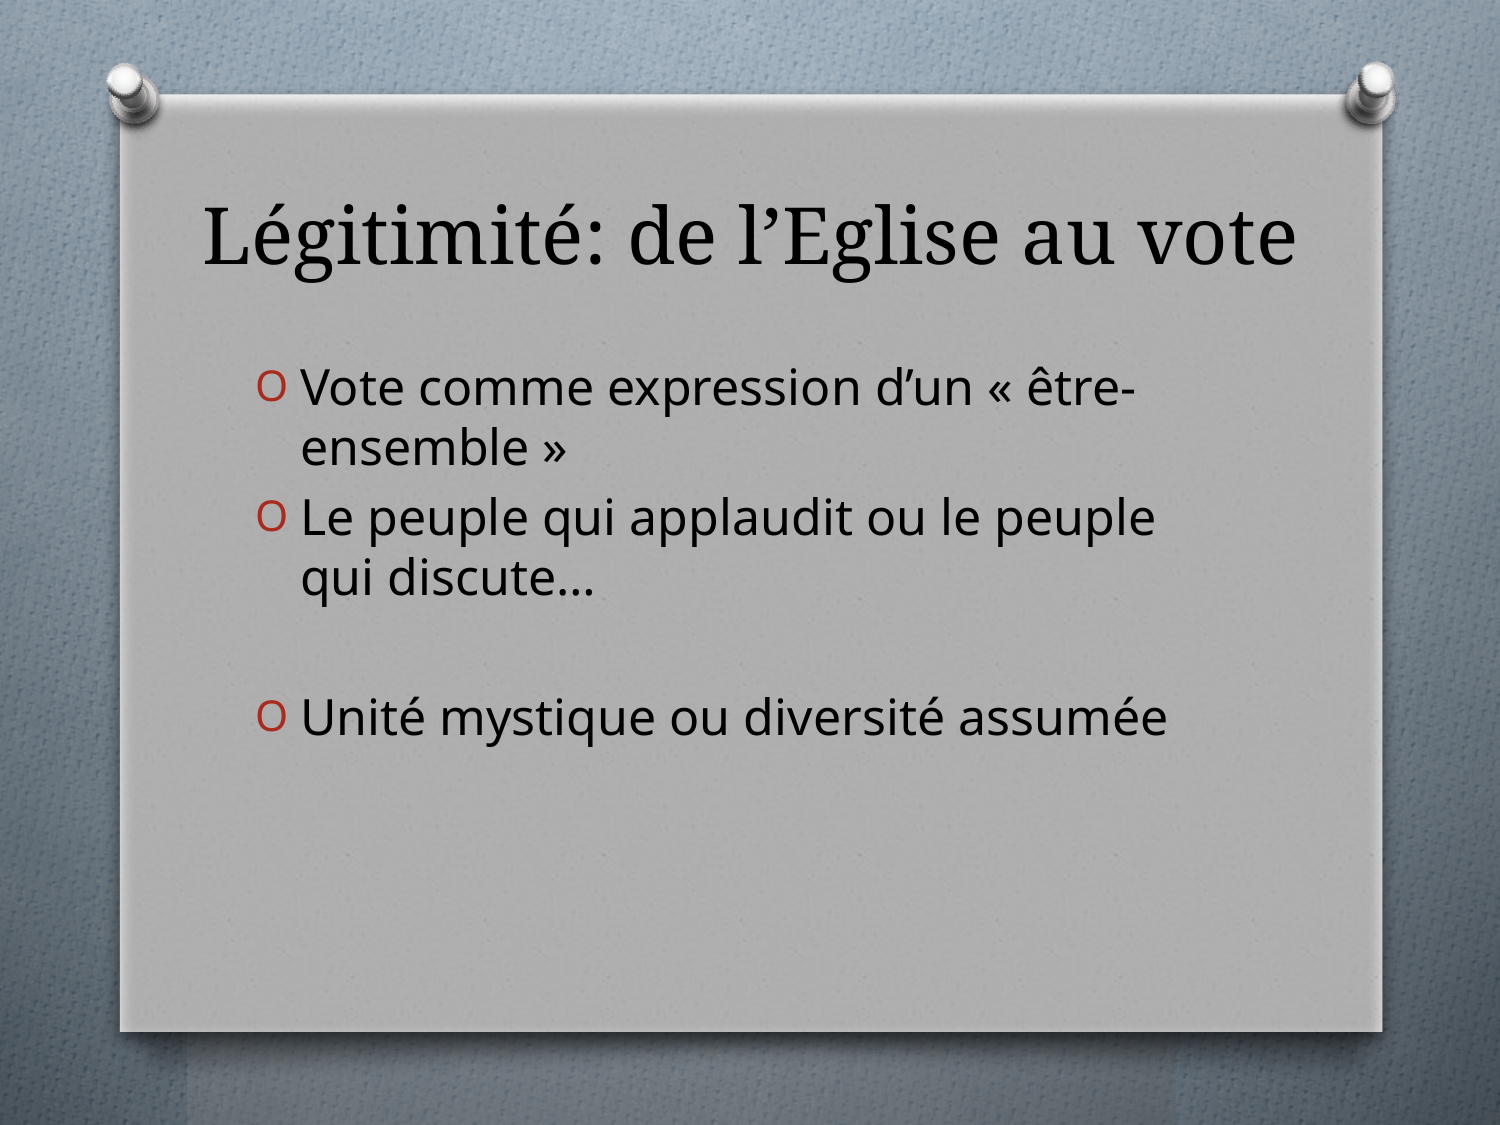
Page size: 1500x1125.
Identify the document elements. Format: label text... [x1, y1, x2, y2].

list Vote comme expression d’un « être-ensemble » Le peuple qui applaudit ou le peuple qui discute… Unité mystique ou diversité assumée [240, 347, 1257, 939]
picture [75, 29, 198, 153]
title Légitimité: de l’Eglise au vote [179, 134, 1323, 332]
picture [1317, 35, 1439, 156]
